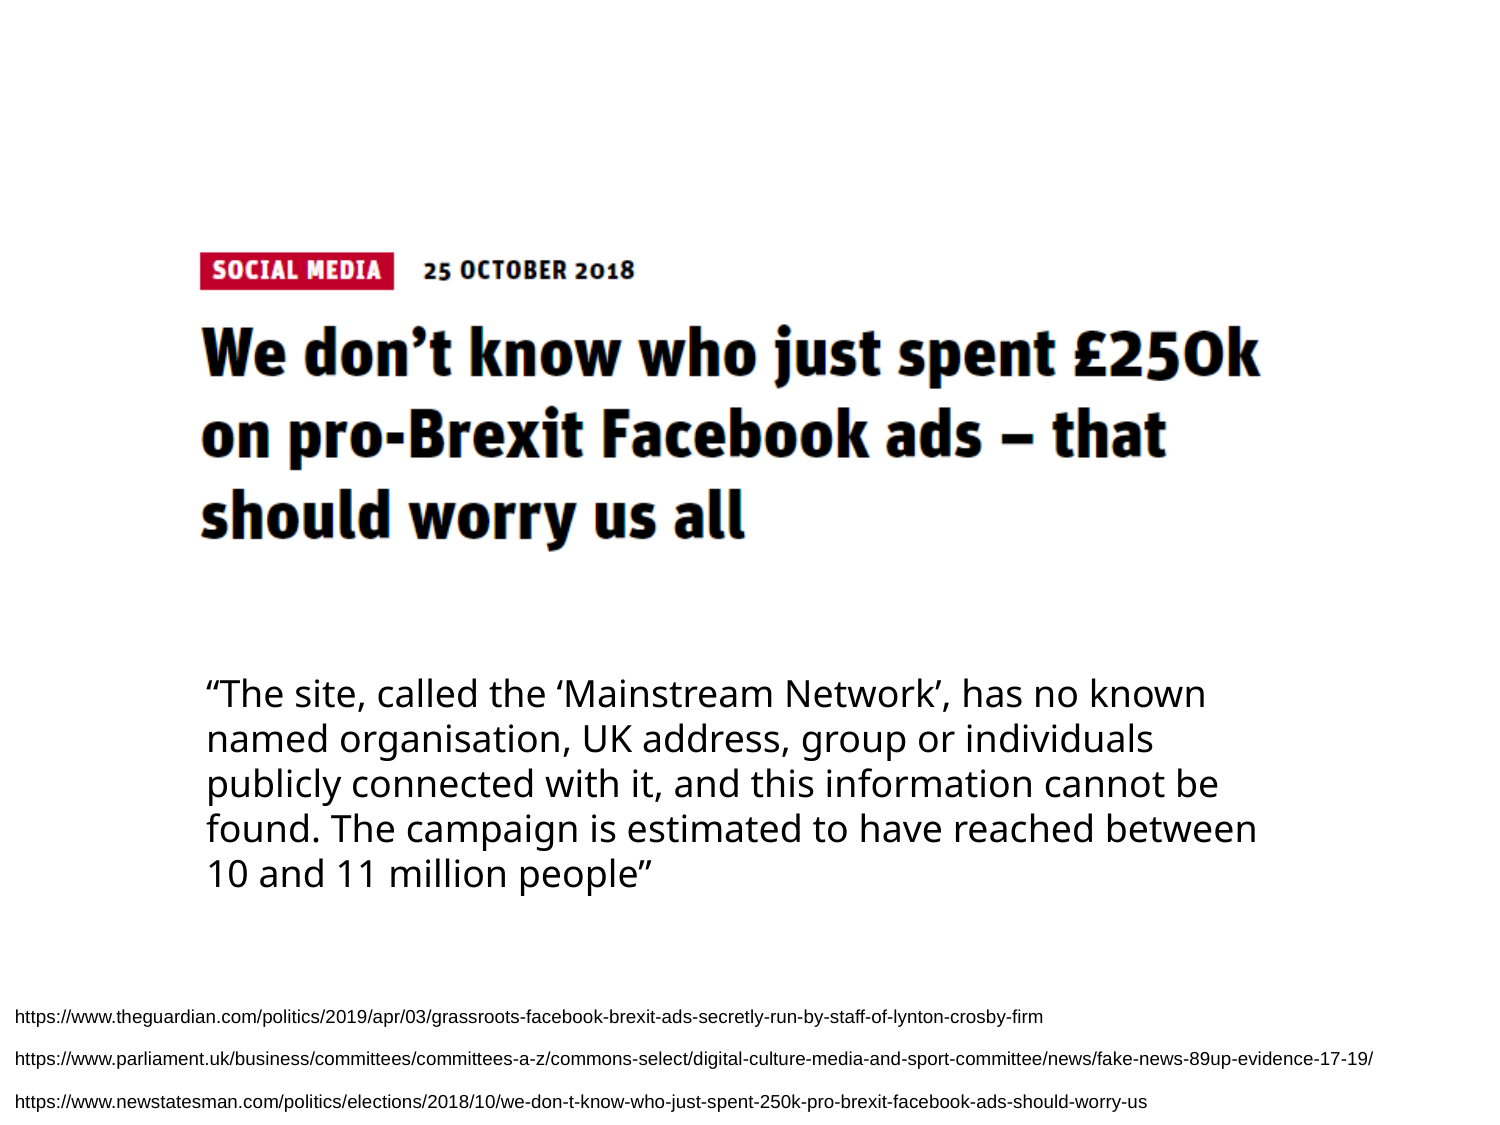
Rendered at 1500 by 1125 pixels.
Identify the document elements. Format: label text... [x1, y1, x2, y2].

text_box “The site, called the ‘Mainstream Network’, has no known named organisation, UK address, group or individuals publicly connected with it, and this information cannot be found. The campaign is estimated to have reached between 10 and 11 million people” [191, 662, 1309, 903]
text_box https://www.parliament.uk/business/committees/committees-a-z/commons-select/digital-culture-media-and-sport-committee/news/fake-news-89up-evidence-17-19/ [0, 1039, 1500, 1077]
text_box https://www.theguardian.com/politics/2019/apr/03/grassroots-facebook-brexit-ads-secretly-run-by-staff-of-lynton-crosby-firm [0, 996, 1500, 1035]
text_box https://www.newstatesman.com/politics/elections/2018/10/we-don-t-know-who-just-spent-250k-pro-brexit-facebook-ads-should-worry-us [0, 1082, 1500, 1120]
picture [191, 237, 1309, 563]
